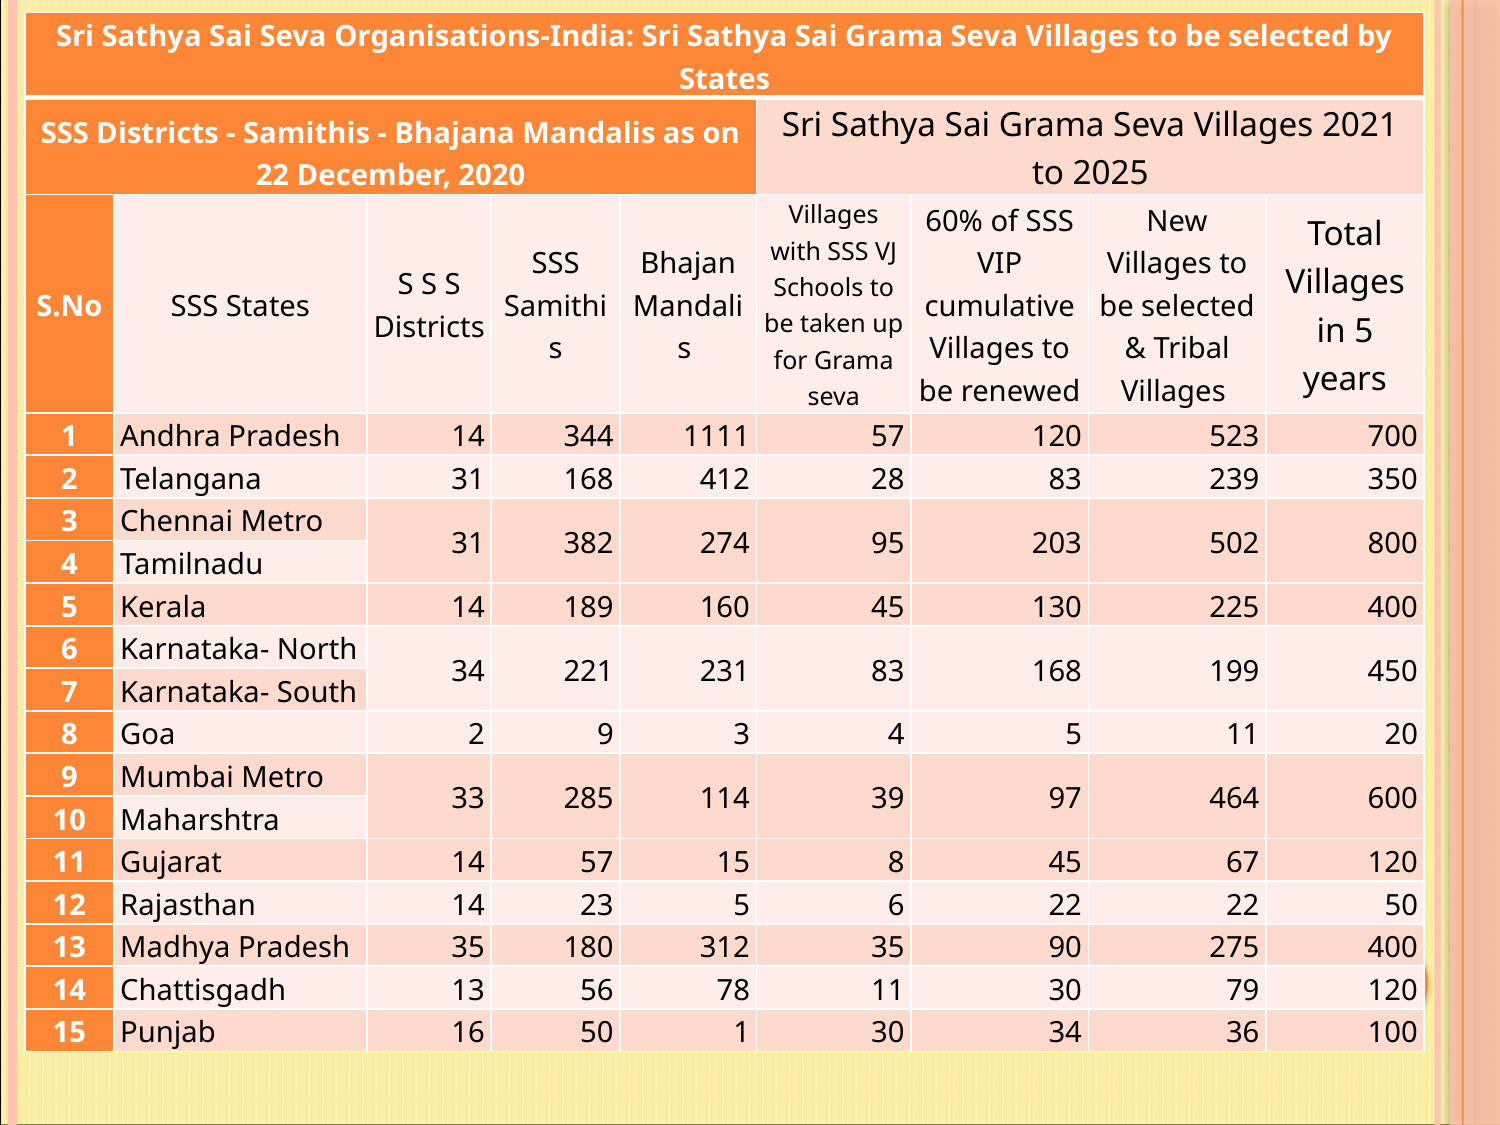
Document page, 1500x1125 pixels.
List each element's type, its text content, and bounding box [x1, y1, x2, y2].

table_cell 344 [492, 414, 619, 454]
table_cell 14 [26, 967, 113, 1008]
table_cell 199 [1089, 627, 1265, 710]
table_cell 20 [1267, 712, 1423, 752]
table_cell Telangana [115, 456, 366, 497]
table_cell 31 [368, 499, 490, 582]
table_cell 221 [492, 627, 619, 710]
table_cell 120 [912, 414, 1088, 454]
table_cell 45 [757, 584, 910, 625]
table_cell 50 [492, 1010, 619, 1051]
table_cell Karnataka- South [115, 669, 366, 710]
table_header Sri Sathya Sai Seva Organisations-India: Sri Sathya Sai Grama Seva Villages to be selected by States [26, 13, 1423, 95]
table_cell 9 [26, 754, 113, 795]
table_cell Kerala [115, 584, 366, 625]
table_cell 14 [368, 839, 490, 880]
picture [18, 0, 1434, 1125]
table_cell 120 [1267, 839, 1423, 880]
slide_number 6 [1425, 940, 1434, 1026]
table_cell 35 [368, 925, 490, 965]
table_cell 1111 [621, 414, 756, 454]
table_cell 450 [1267, 627, 1423, 710]
table_cell 5 [621, 882, 756, 923]
table_cell 400 [1267, 584, 1423, 625]
table_cell Villages with SSS VJ Schools to be taken up for Grama seva [757, 195, 910, 412]
table_cell Chattisgadh [115, 967, 366, 1008]
table_cell 600 [1267, 754, 1423, 838]
table_cell Chennai Metro [115, 499, 366, 540]
table_cell 83 [757, 627, 910, 710]
picture [0, 0, 7, 1125]
table_cell 700 [1267, 414, 1423, 454]
table_cell SSS States [115, 195, 366, 412]
table_cell 189 [492, 584, 619, 625]
table_cell Mumbai Metro [115, 754, 366, 795]
table_cell 22 [912, 882, 1088, 923]
table_cell S S S Districts [368, 195, 490, 412]
table_cell 2 [26, 456, 113, 497]
table_cell 78 [621, 967, 756, 1008]
table_cell 168 [912, 627, 1088, 710]
table_cell 3 [26, 499, 113, 540]
table_cell 45 [912, 839, 1088, 880]
table_cell 31 [368, 456, 490, 497]
table_cell Sri Sathya Sai Grama Seva Villages 2021 to 2025 [757, 100, 1423, 194]
table_cell 4 [757, 712, 910, 752]
table_cell 56 [492, 967, 619, 1008]
table_cell 10 [26, 797, 113, 838]
table_cell 23 [492, 882, 619, 923]
table_cell 11 [757, 967, 910, 1008]
table_cell SSS Districts - Samithis - Bhajana Mandalis as on 22 December, 2020 [26, 100, 756, 194]
table_cell 15 [621, 839, 756, 880]
picture [1441, 0, 1449, 1125]
table_cell 203 [912, 499, 1088, 582]
table_cell 4 [26, 541, 113, 582]
table_cell S.No [26, 195, 113, 412]
table_cell 11 [26, 839, 113, 880]
table_cell 15 [26, 1010, 113, 1051]
table_cell 83 [912, 456, 1088, 497]
table_cell 8 [26, 712, 113, 752]
table_cell 502 [1089, 499, 1265, 582]
table_cell 8 [757, 839, 910, 880]
table_cell 50 [1267, 882, 1423, 923]
table_cell 33 [368, 754, 490, 838]
table_cell 39 [757, 754, 910, 838]
table_cell 168 [492, 456, 619, 497]
table_cell 350 [1267, 456, 1423, 497]
table_cell 60% of SSS VIP cumulative Villages to be renewed [912, 195, 1088, 412]
table_cell 11 [1089, 712, 1265, 752]
table_cell 120 [1267, 967, 1423, 1008]
table_cell Maharshtra [115, 797, 366, 838]
table_cell 30 [912, 967, 1088, 1008]
table_cell 7 [26, 669, 113, 710]
table_cell Gujarat [115, 839, 366, 880]
table_cell 180 [492, 925, 619, 965]
table_cell Madhya Pradesh [115, 925, 366, 965]
table_cell 100 [1267, 1010, 1423, 1051]
table_cell 9 [492, 712, 619, 752]
table_cell 523 [1089, 414, 1265, 454]
table_cell 2 [368, 712, 490, 752]
table_cell 13 [26, 925, 113, 965]
table_cell 16 [368, 1010, 490, 1051]
table_cell Total Villages in 5 years [1267, 195, 1423, 412]
table_cell 95 [757, 499, 910, 582]
table_cell 12 [26, 882, 113, 923]
table_cell 97 [912, 754, 1088, 838]
table_cell 239 [1089, 456, 1265, 497]
table_cell Tamilnadu [115, 541, 366, 582]
table_cell Karnataka- North [115, 627, 366, 667]
table_cell 36 [1089, 1010, 1265, 1051]
table_cell 130 [912, 584, 1088, 625]
table_cell 14 [368, 584, 490, 625]
table_cell 3 [621, 712, 756, 752]
table_cell 30 [757, 1010, 910, 1051]
table_cell 90 [912, 925, 1088, 965]
table_cell 312 [621, 925, 756, 965]
table_cell Goa [115, 712, 366, 752]
table_cell 22 [1089, 882, 1265, 923]
table_cell 274 [621, 499, 756, 582]
table_cell 34 [368, 627, 490, 710]
table_cell 1 [621, 1010, 756, 1051]
table_cell 35 [757, 925, 910, 965]
table_cell 231 [621, 627, 756, 710]
table_cell 285 [492, 754, 619, 838]
table_cell 160 [621, 584, 756, 625]
table_cell 5 [912, 712, 1088, 752]
table_cell 57 [757, 414, 910, 454]
table_cell SSS Samithis [492, 195, 619, 412]
table_cell 5 [26, 584, 113, 625]
table_cell 13 [368, 967, 490, 1008]
table_cell 67 [1089, 839, 1265, 880]
table_cell 79 [1089, 967, 1265, 1008]
table_cell 57 [492, 839, 619, 880]
table_cell 382 [492, 499, 619, 582]
table_cell 114 [621, 754, 756, 838]
table_cell 6 [757, 882, 910, 923]
table_cell 1 [26, 414, 113, 454]
table_cell 464 [1089, 754, 1265, 838]
table_cell 225 [1089, 584, 1265, 625]
table_cell Andhra Pradesh [115, 414, 366, 454]
table_cell New Villages to be selected & Tribal Villages [1089, 195, 1265, 412]
table_cell Punjab [115, 1010, 366, 1051]
table_cell 14 [368, 414, 490, 454]
table_cell Rajasthan [115, 882, 366, 923]
table_cell 34 [912, 1010, 1088, 1051]
table_cell 800 [1267, 499, 1423, 582]
table_cell 14 [368, 882, 490, 923]
table_cell Bhajan Mandalis [621, 195, 756, 412]
table_cell 28 [757, 456, 910, 497]
table_cell 412 [621, 456, 756, 497]
table_cell 6 [26, 627, 113, 667]
table_cell 400 [1267, 925, 1423, 965]
table_cell 275 [1089, 925, 1265, 965]
